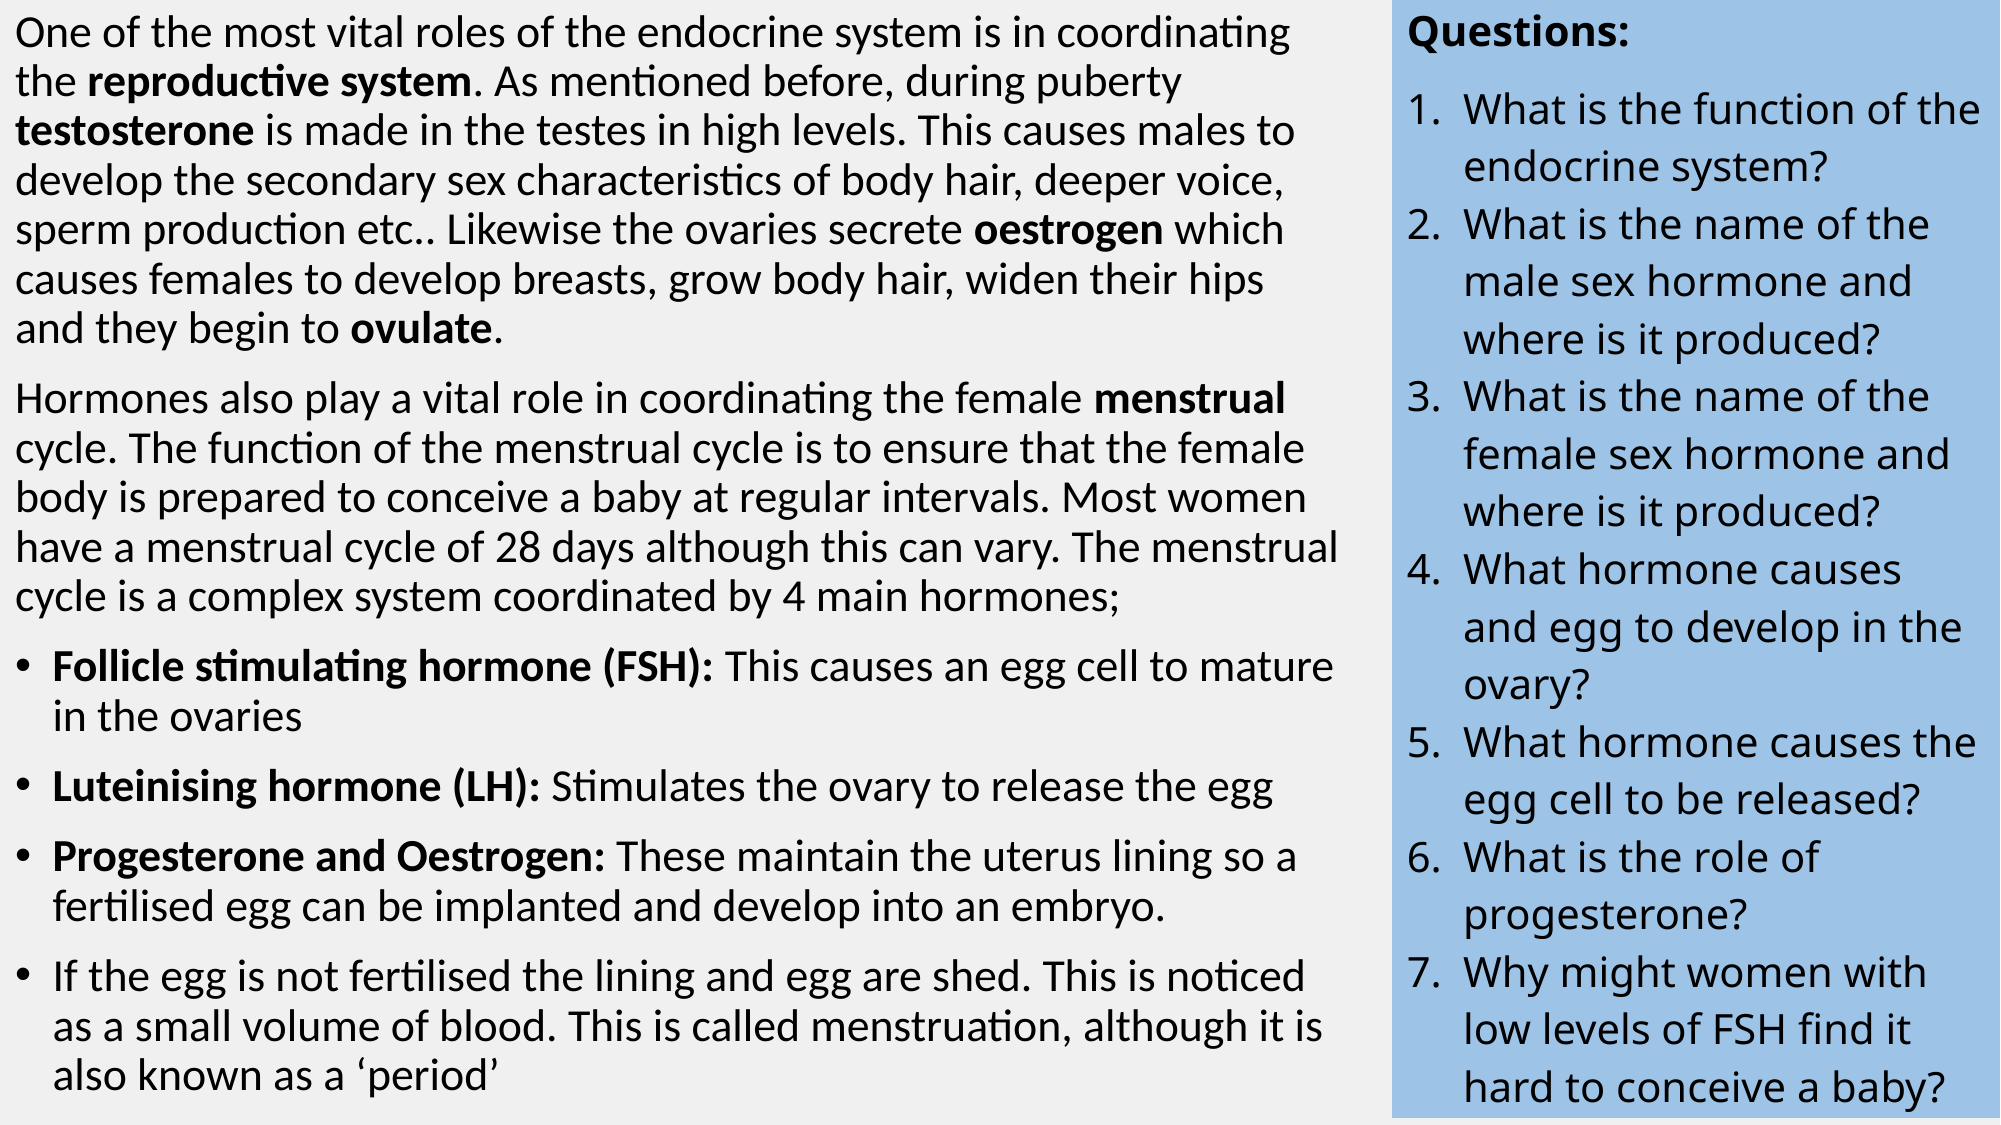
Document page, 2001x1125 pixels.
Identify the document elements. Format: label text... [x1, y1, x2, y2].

list One of the most vital roles of the endocrine system is in coordinating the reproductive system. As mentioned before, during puberty testosterone is made in the testes in high levels. This causes males to develop the secondary sex characteristics of body hair, deeper voice, sperm production etc.. Likewise the ovaries secrete oestrogen which causes females to develop breasts, grow body hair, widen their hips and they begin to ovulate. Hormones also play a vital role in coordinating the female menstrual cycle. The function of the menstrual cycle is to ensure that the female body is prepared to conceive a baby at regular intervals. Most women have a menstrual cycle of 28 days although this can vary. The menstrual cycle is a complex system coordinated by 4 main hormones; Follicle stimulating hormone (FSH): This causes an egg cell to mature in the ovaries Luteinising hormone (LH): Stimulates the ovary to release the egg Progesterone and Oestrogen: These maintain the uterus lining so a fertilised egg can be implanted and develop into an embryo. If the egg is not fertilised the lining and egg are shed. This is noticed as a small volume of blood. This is called menstruation, although it is also known as a ‘period’ [0, 0, 1356, 1013]
text_box Questions: What is the function of the endocrine system? What is the name of the male sex hormone and where is it produced? What is the name of the female sex hormone and where is it produced? What hormone causes and egg to develop in the ovary? What hormone causes the egg cell to be released? What is the role of progesterone? Why might women with low levels of FSH find it hard to conceive a baby? [1392, 0, 2000, 1118]
